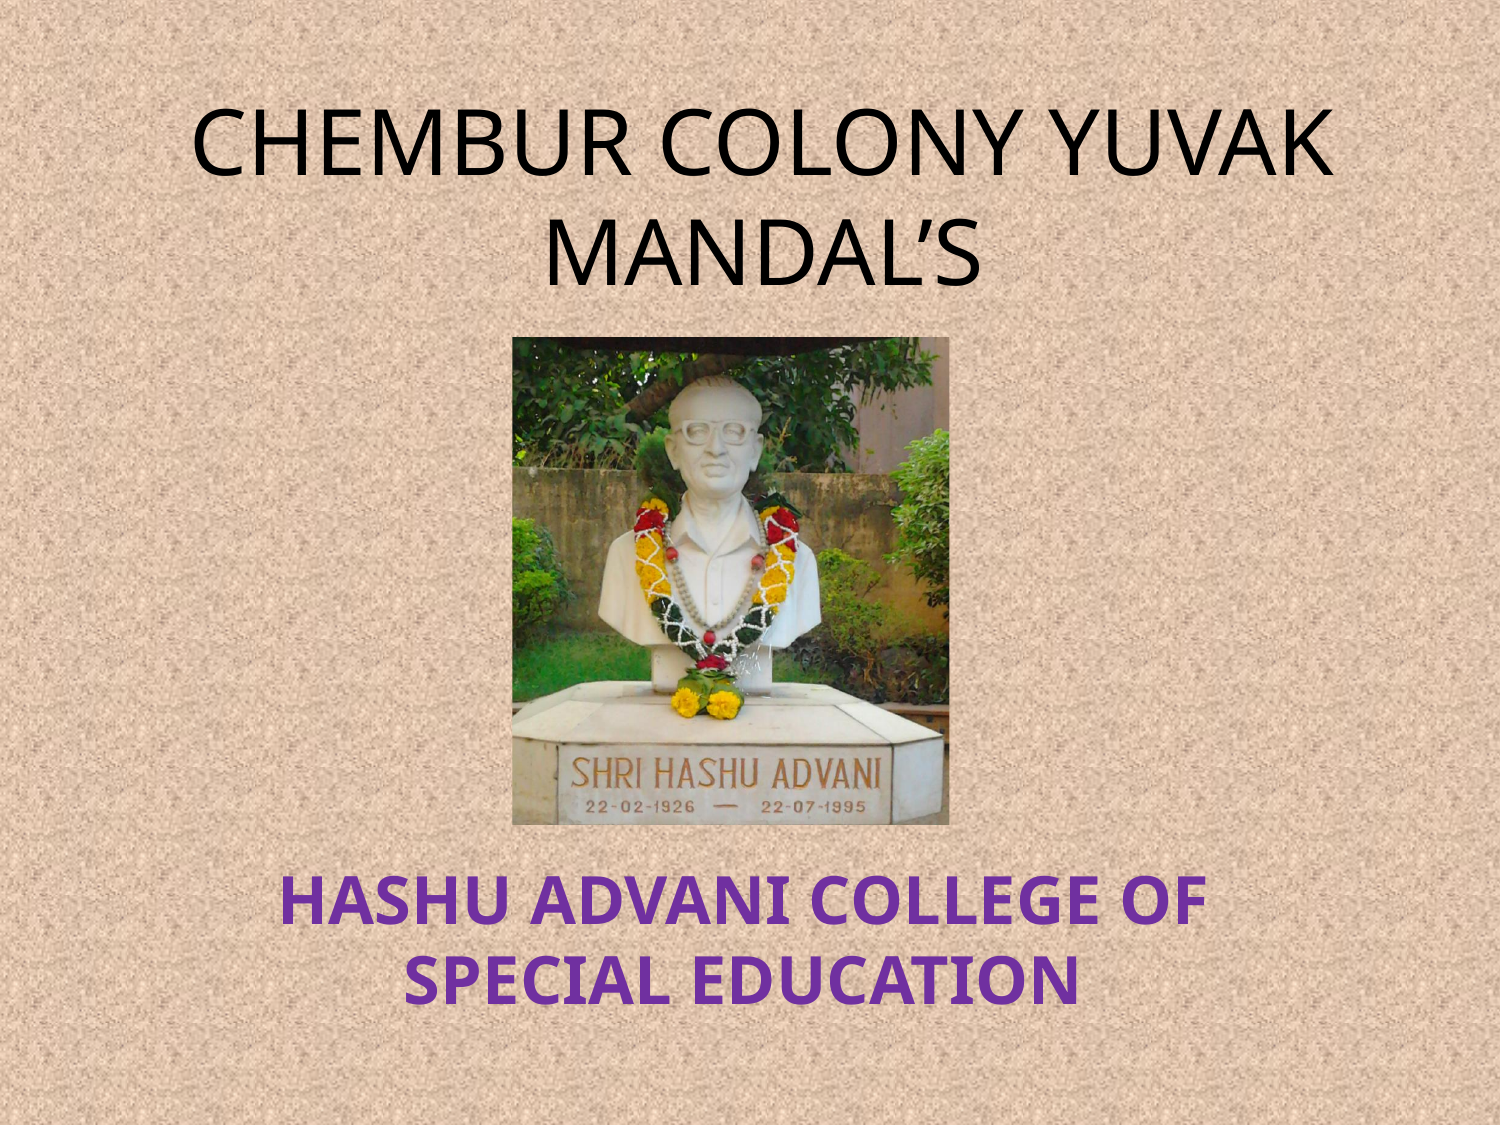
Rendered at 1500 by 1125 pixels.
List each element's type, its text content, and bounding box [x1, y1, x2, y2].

picture [512, 337, 950, 826]
subtitle HASHU ADVANI COLLEGE OF SPECIAL EDUCATION [137, 849, 1350, 1038]
title CHEMBUR COLONY YUVAK MANDAL’S [125, 75, 1400, 313]
